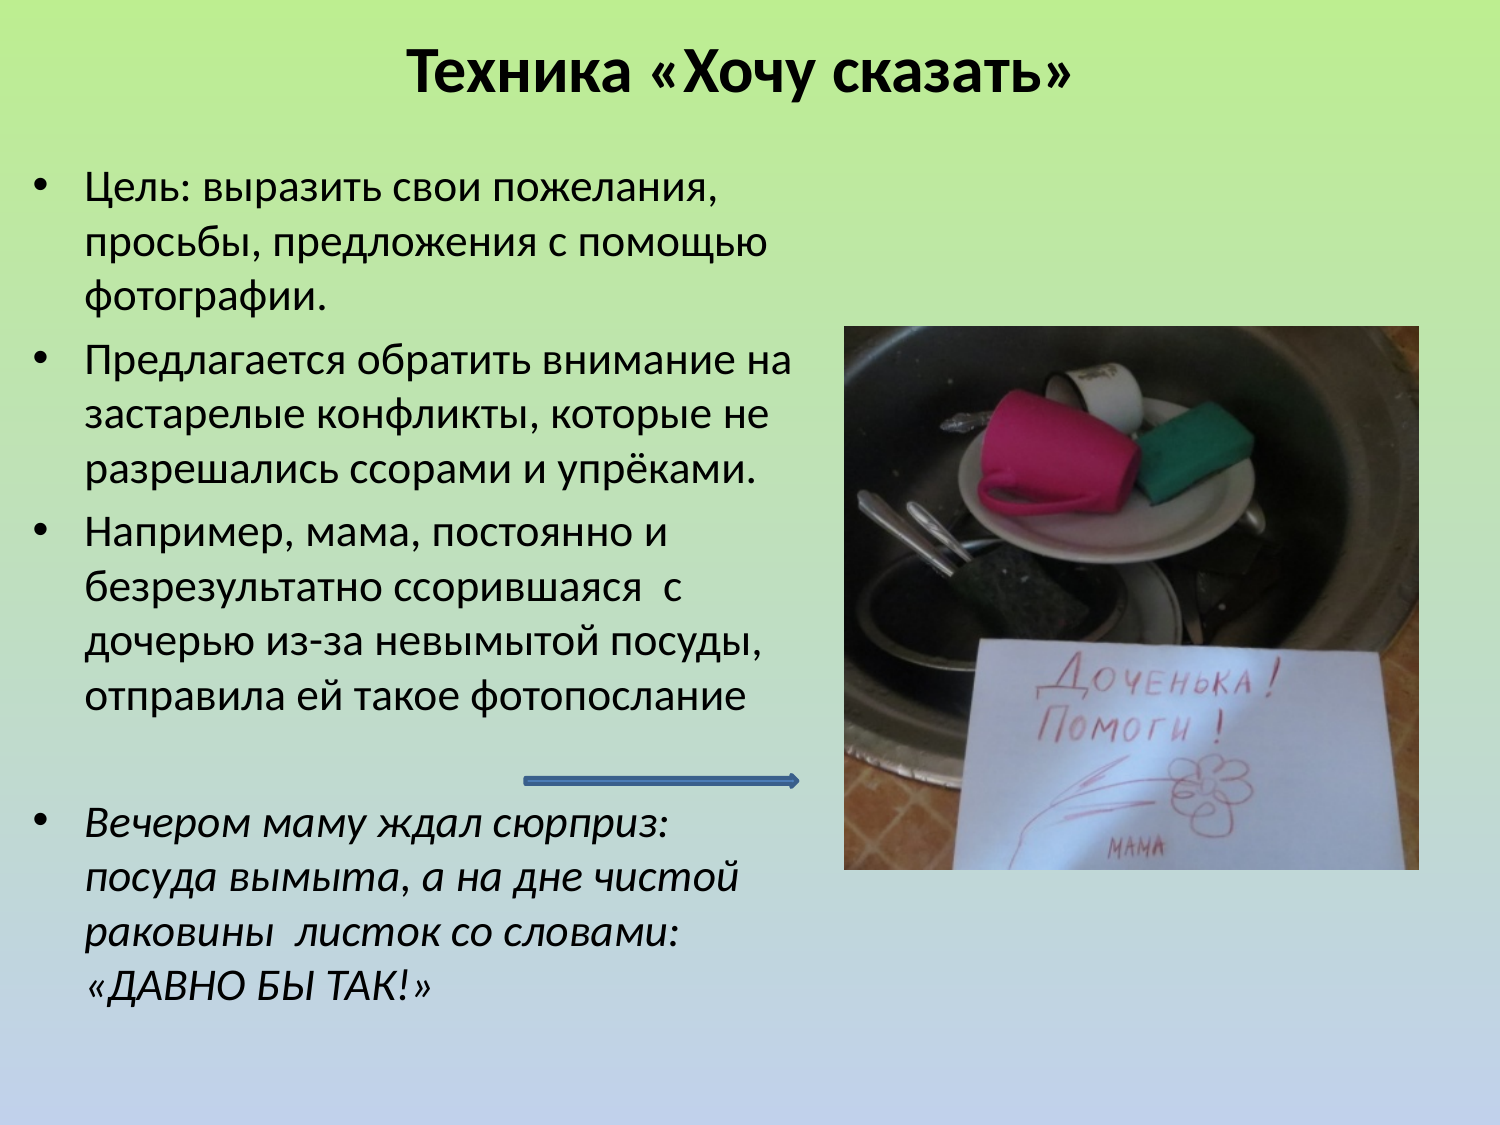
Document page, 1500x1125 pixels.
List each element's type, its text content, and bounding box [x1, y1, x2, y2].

list Цель: выразить свои пожелания, просьбы, предложения с помощью фотографии. Предлагается обратить внимание на застарелые конфликты, которые не разрешались ссорами и упрёками. Например, мама, постоянно и безрезультатно ссорившаяся с дочерью из-за невымытой посуды, отправила ей такое фотопослание Вечером маму ждал сюрприз: посуда вымыта, а на дне чистой раковины листок со словами: «ДАВНО БЫ ТАК!» [17, 149, 821, 1106]
text_box [523, 773, 800, 789]
title Техника «Хочу сказать» [75, 19, 1425, 114]
picture [844, 326, 1419, 870]
